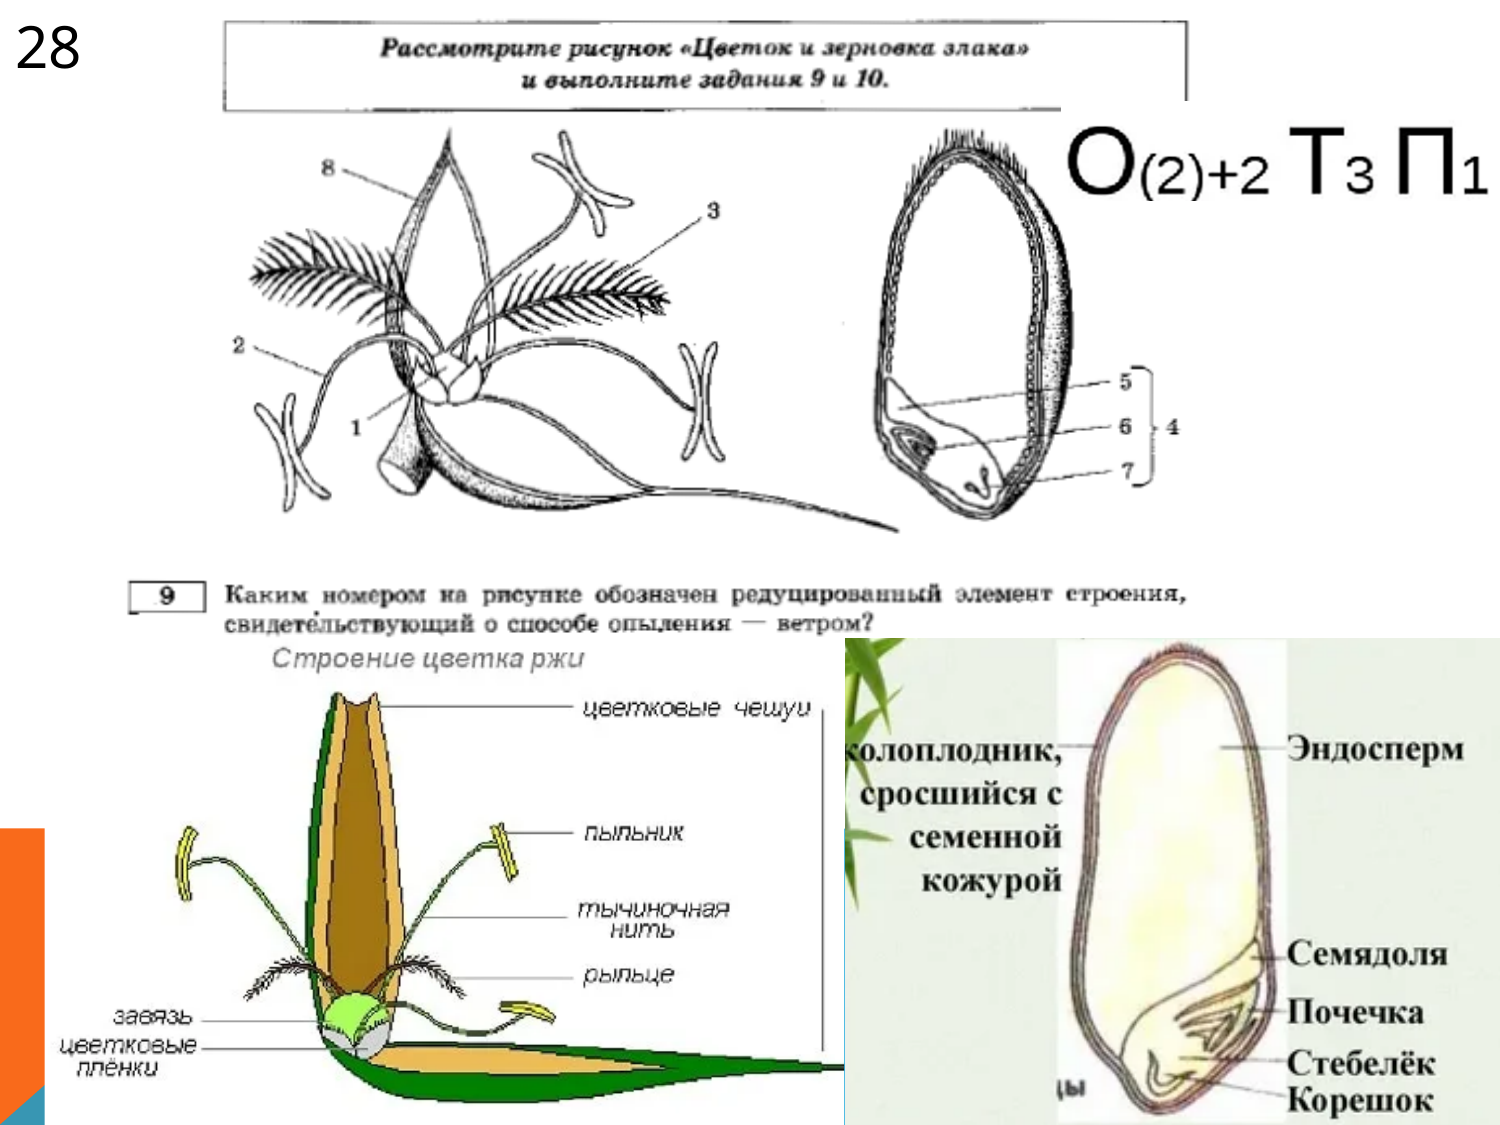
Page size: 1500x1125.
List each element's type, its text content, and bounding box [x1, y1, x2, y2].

title 28 [0, 0, 103, 90]
picture [44, 0, 1500, 1125]
